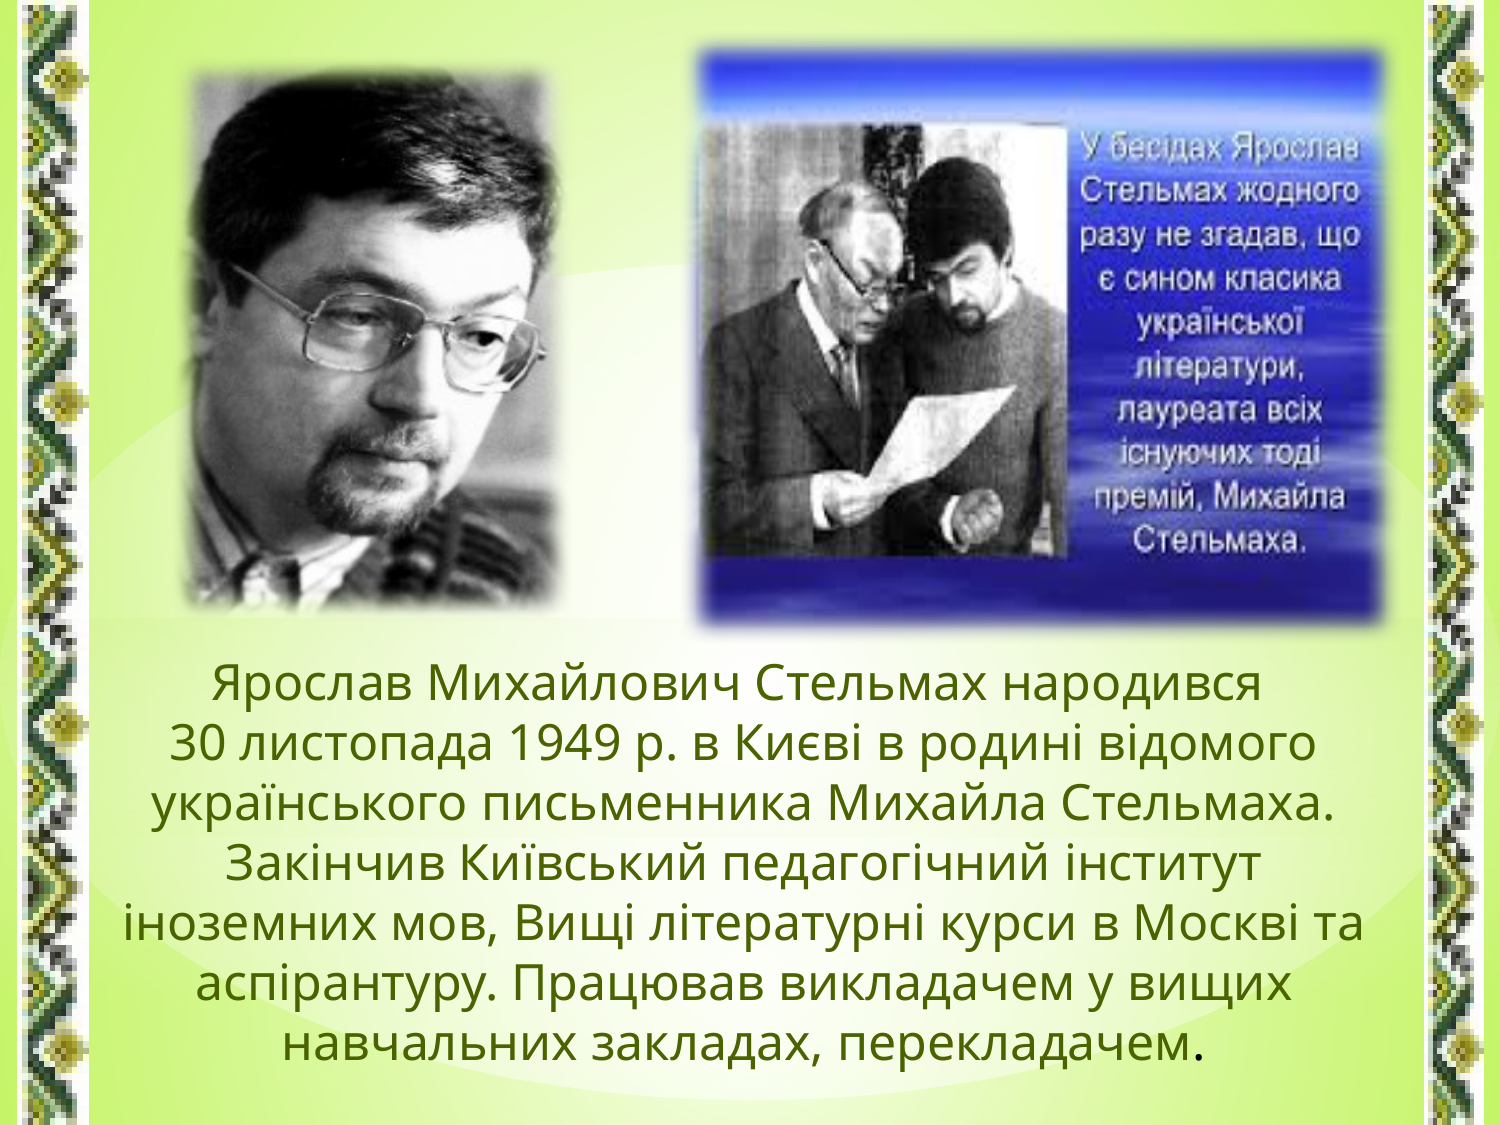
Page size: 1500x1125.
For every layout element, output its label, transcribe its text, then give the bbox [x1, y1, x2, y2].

title Ярослав Михайлович Стельмах народився 30 листопада 1949 р. в Києві в родині відомого українського письменника Михайла Стельмаха. Закінчив Київський педагогічний інститут іноземних мов, Вищі літературні курси в Москві та аспірантуру. Працював викладачем у вищих навчальних закладах, перекладачем. [95, 643, 1400, 1083]
picture [1424, 0, 1484, 1125]
picture [170, 54, 574, 622]
picture [17, 0, 89, 1125]
picture [678, 30, 1402, 644]
